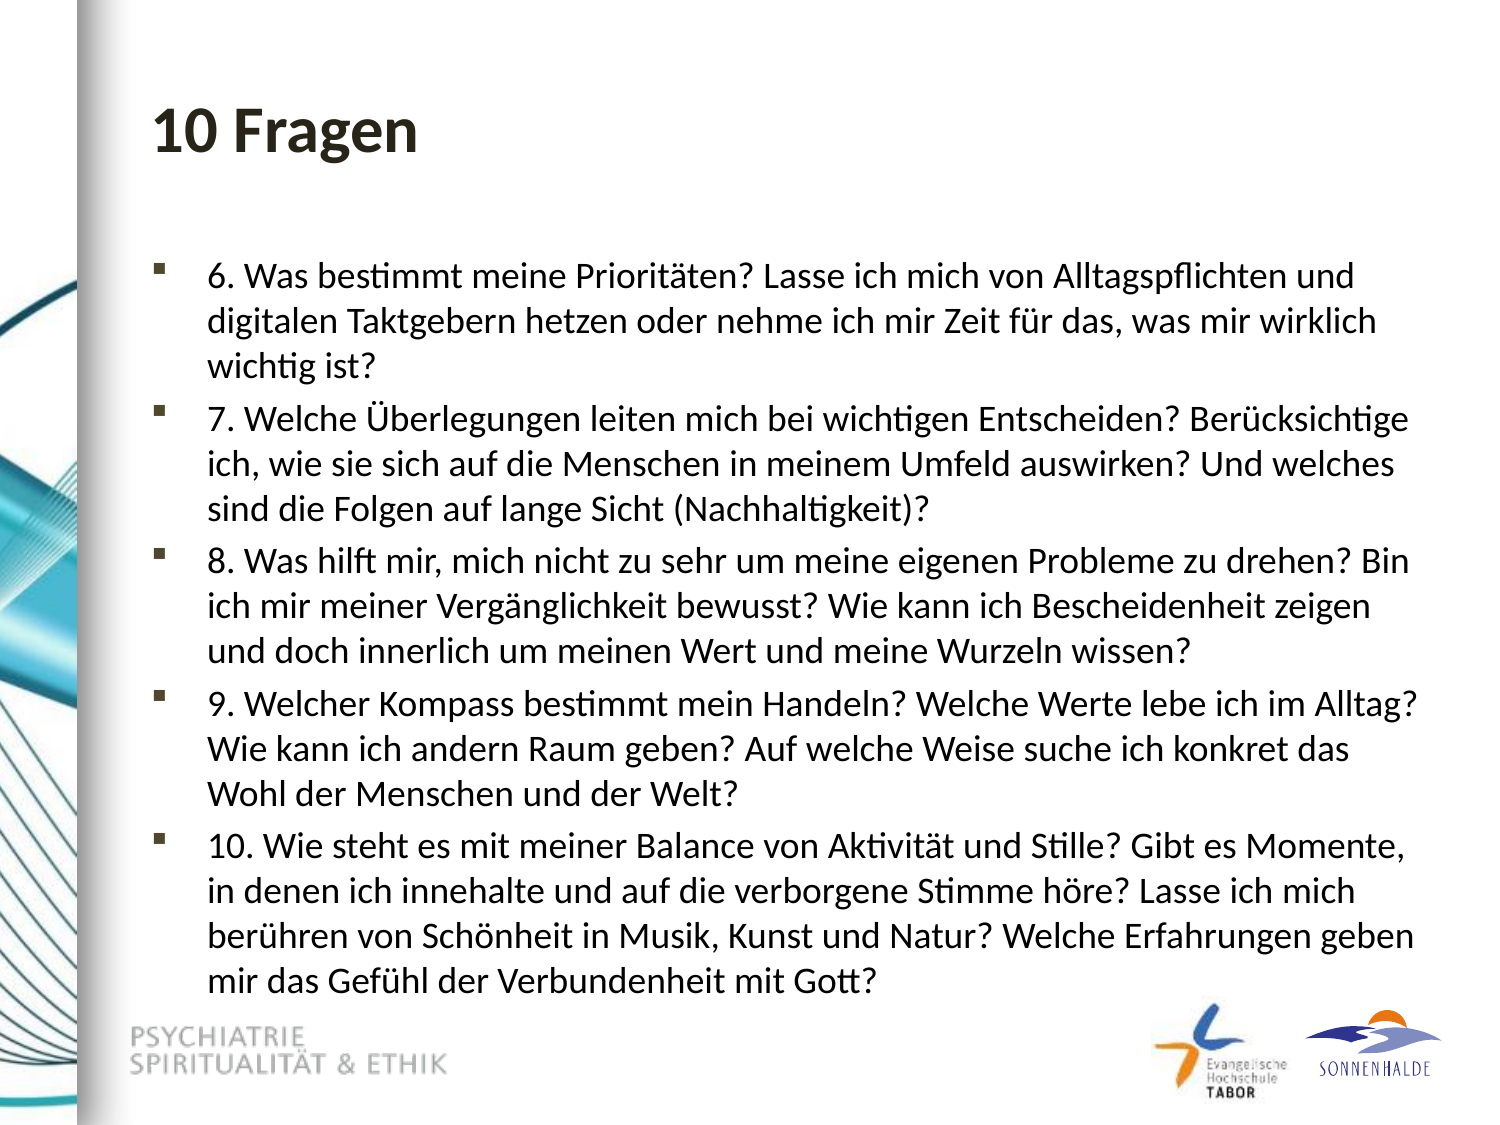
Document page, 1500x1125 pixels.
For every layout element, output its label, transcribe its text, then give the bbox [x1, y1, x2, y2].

picture [1151, 1010, 1300, 1104]
picture [0, 0, 77, 1125]
list 6. Was bestimmt meine Prioritäten? Lasse ich mich von Alltagspflichten und digitalen Taktgebern hetzen oder nehme ich mir Zeit für das, was mir wirklich wichtig ist? 7. Welche Überlegungen leiten mich bei wichtigen Entscheiden? Berücksichtige ich, wie sie sich auf die Menschen in meinem Umfeld auswirken? Und welches sind die Folgen auf lange Sicht (Nachhaltigkeit)? 8. Was hilft mir, mich nicht zu sehr um meine eigenen Probleme zu drehen? Bin ich mir meiner Vergänglichkeit bewusst? Wie kann ich Bescheidenheit zeigen und doch innerlich um meinen Wert und meine Wurzeln wissen? 9. Welcher Kompass bestimmt mein Handeln? Welche Werte lebe ich im Alltag? Wie kann ich andern Raum geben? Auf welche Weise suche ich konkret das Wohl der Menschen und der Welt? 10. Wie steht es mit meiner Balance von Aktivität und Stille? Gibt es Momente, in denen ich innehalte und auf die verborgene Stimme höre? Lasse ich mich berühren von Schönheit in Musik, Kunst und Natur? Welche Erfahrungen geben mir das Gefühl der Verbundenheit mit Gott? [135, 243, 1447, 1010]
title 10 Fragen [135, 42, 1447, 208]
picture [123, 1024, 538, 1076]
